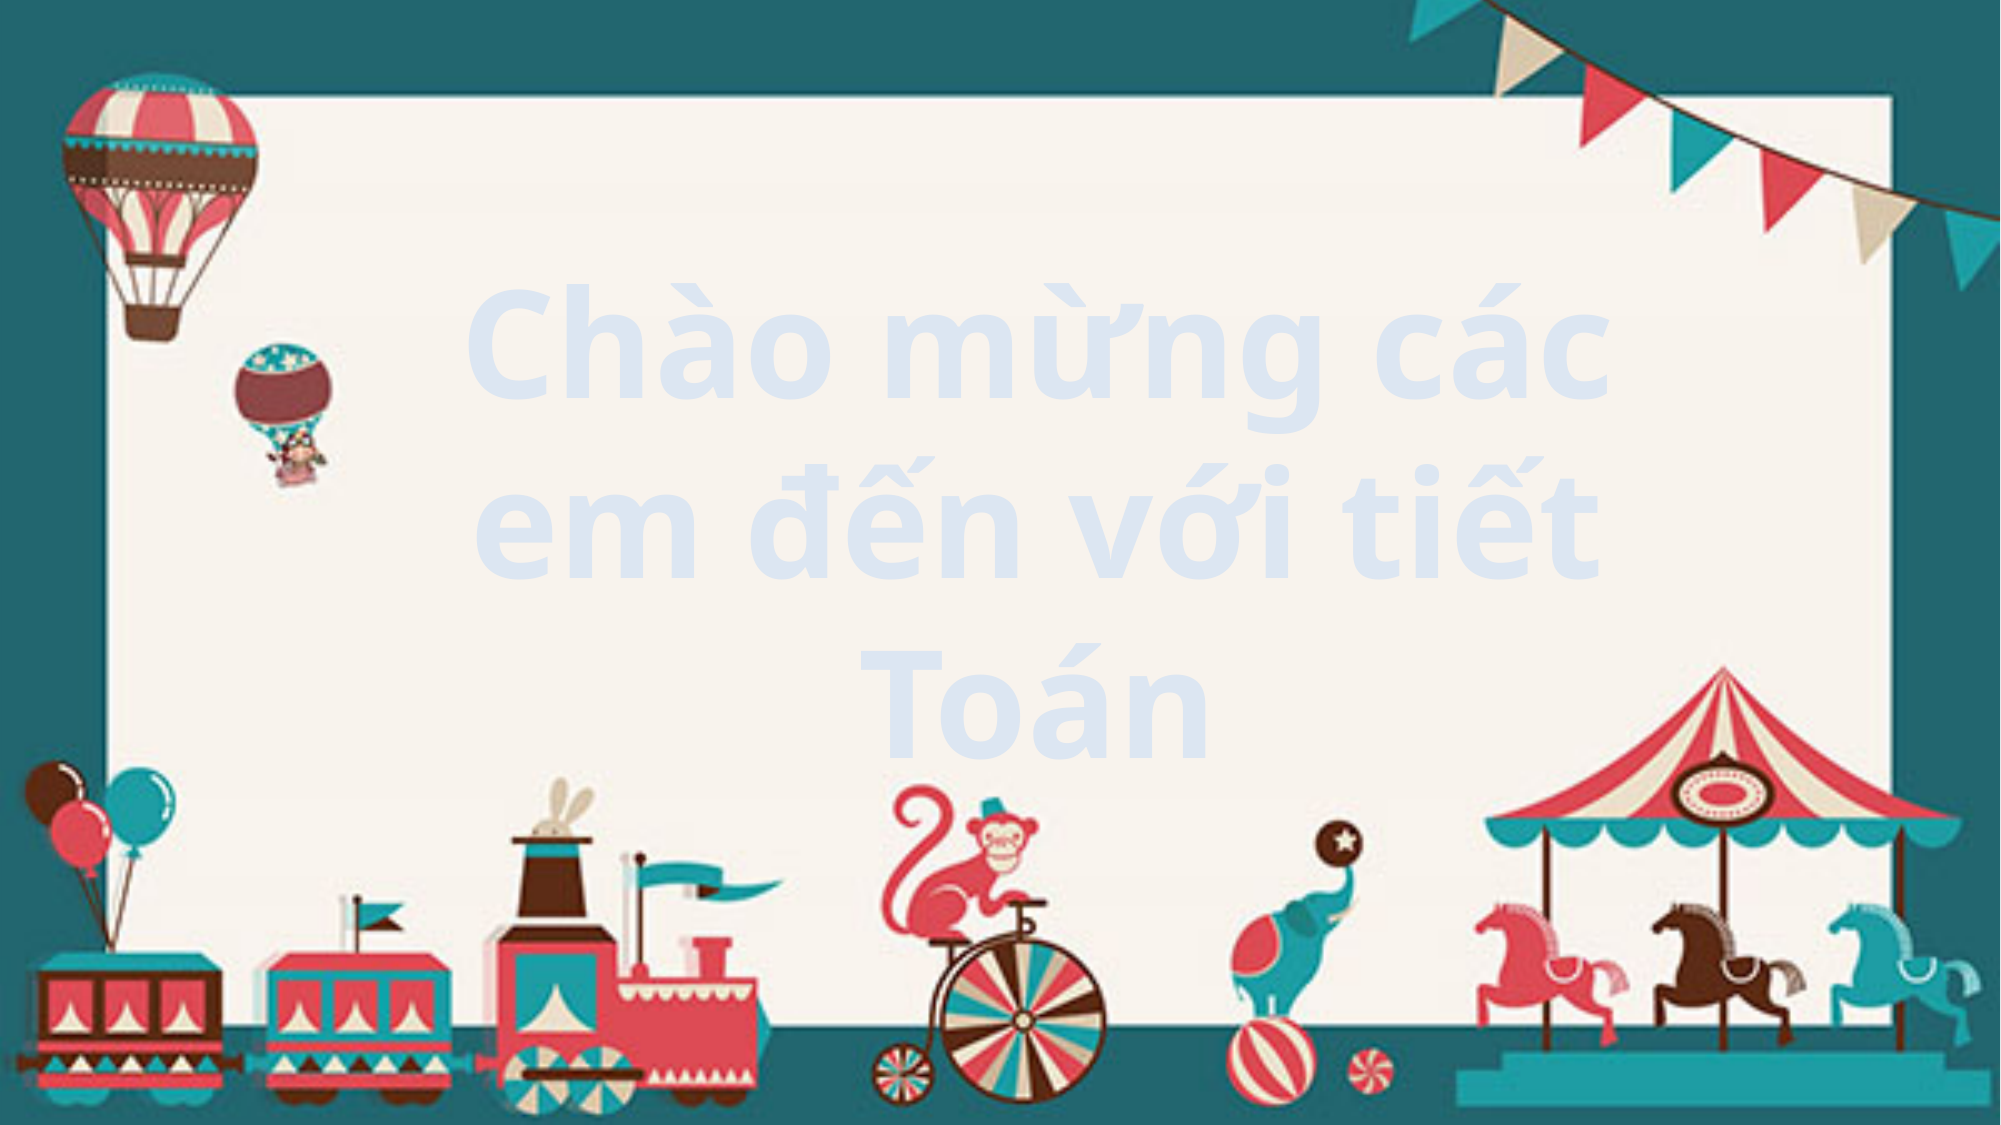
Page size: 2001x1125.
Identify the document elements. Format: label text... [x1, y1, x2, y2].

subtitle Chào mừng các em đến với tiết Toán [249, 241, 1750, 863]
picture [0, 0, 2001, 1125]
